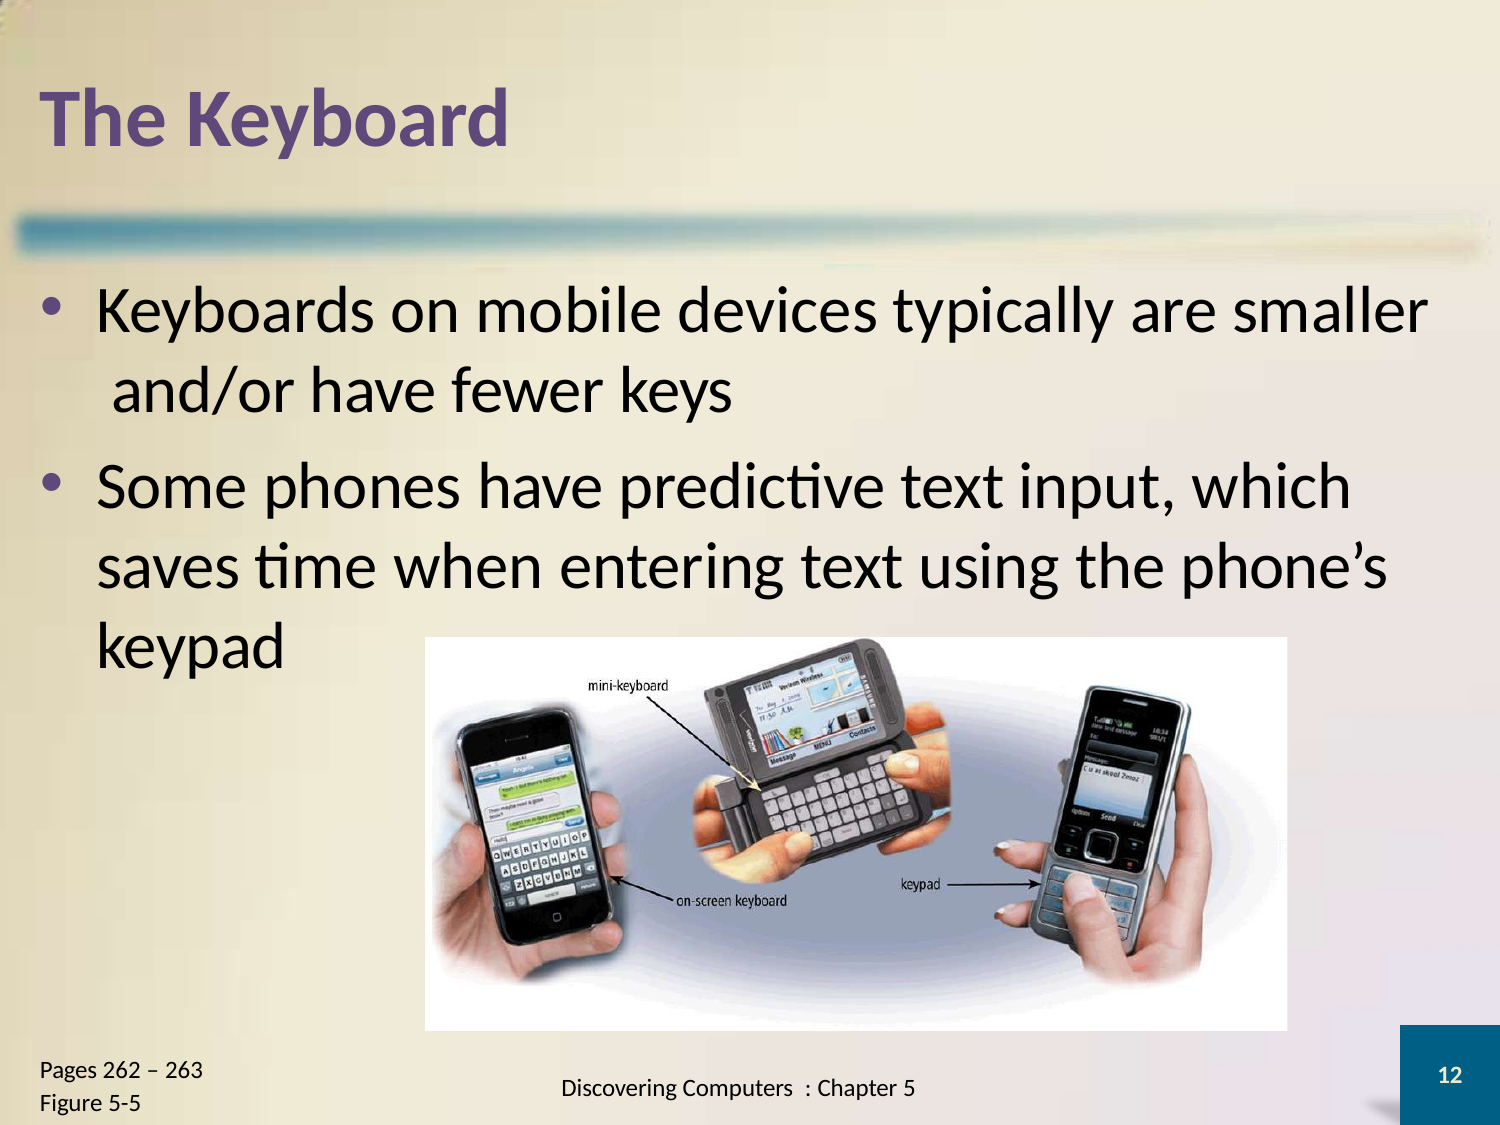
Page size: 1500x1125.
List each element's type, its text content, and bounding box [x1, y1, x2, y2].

picture [0, 0, 1500, 1125]
text_box Pages 262 – 263 Figure 5-5 [37, 1048, 207, 1116]
text_box [425, 637, 1288, 1031]
title The Keyboard [37, 61, 517, 252]
text_box Keyboards on mobile devices typically are smaller and/or have fewer keys Some phones have predictive text input, which saves time when entering text using the phone’s keypad [37, 263, 1439, 682]
text_box 12 [1435, 1056, 1465, 1089]
text_box Discovering Computers : Chapter 5 [559, 1069, 966, 1102]
